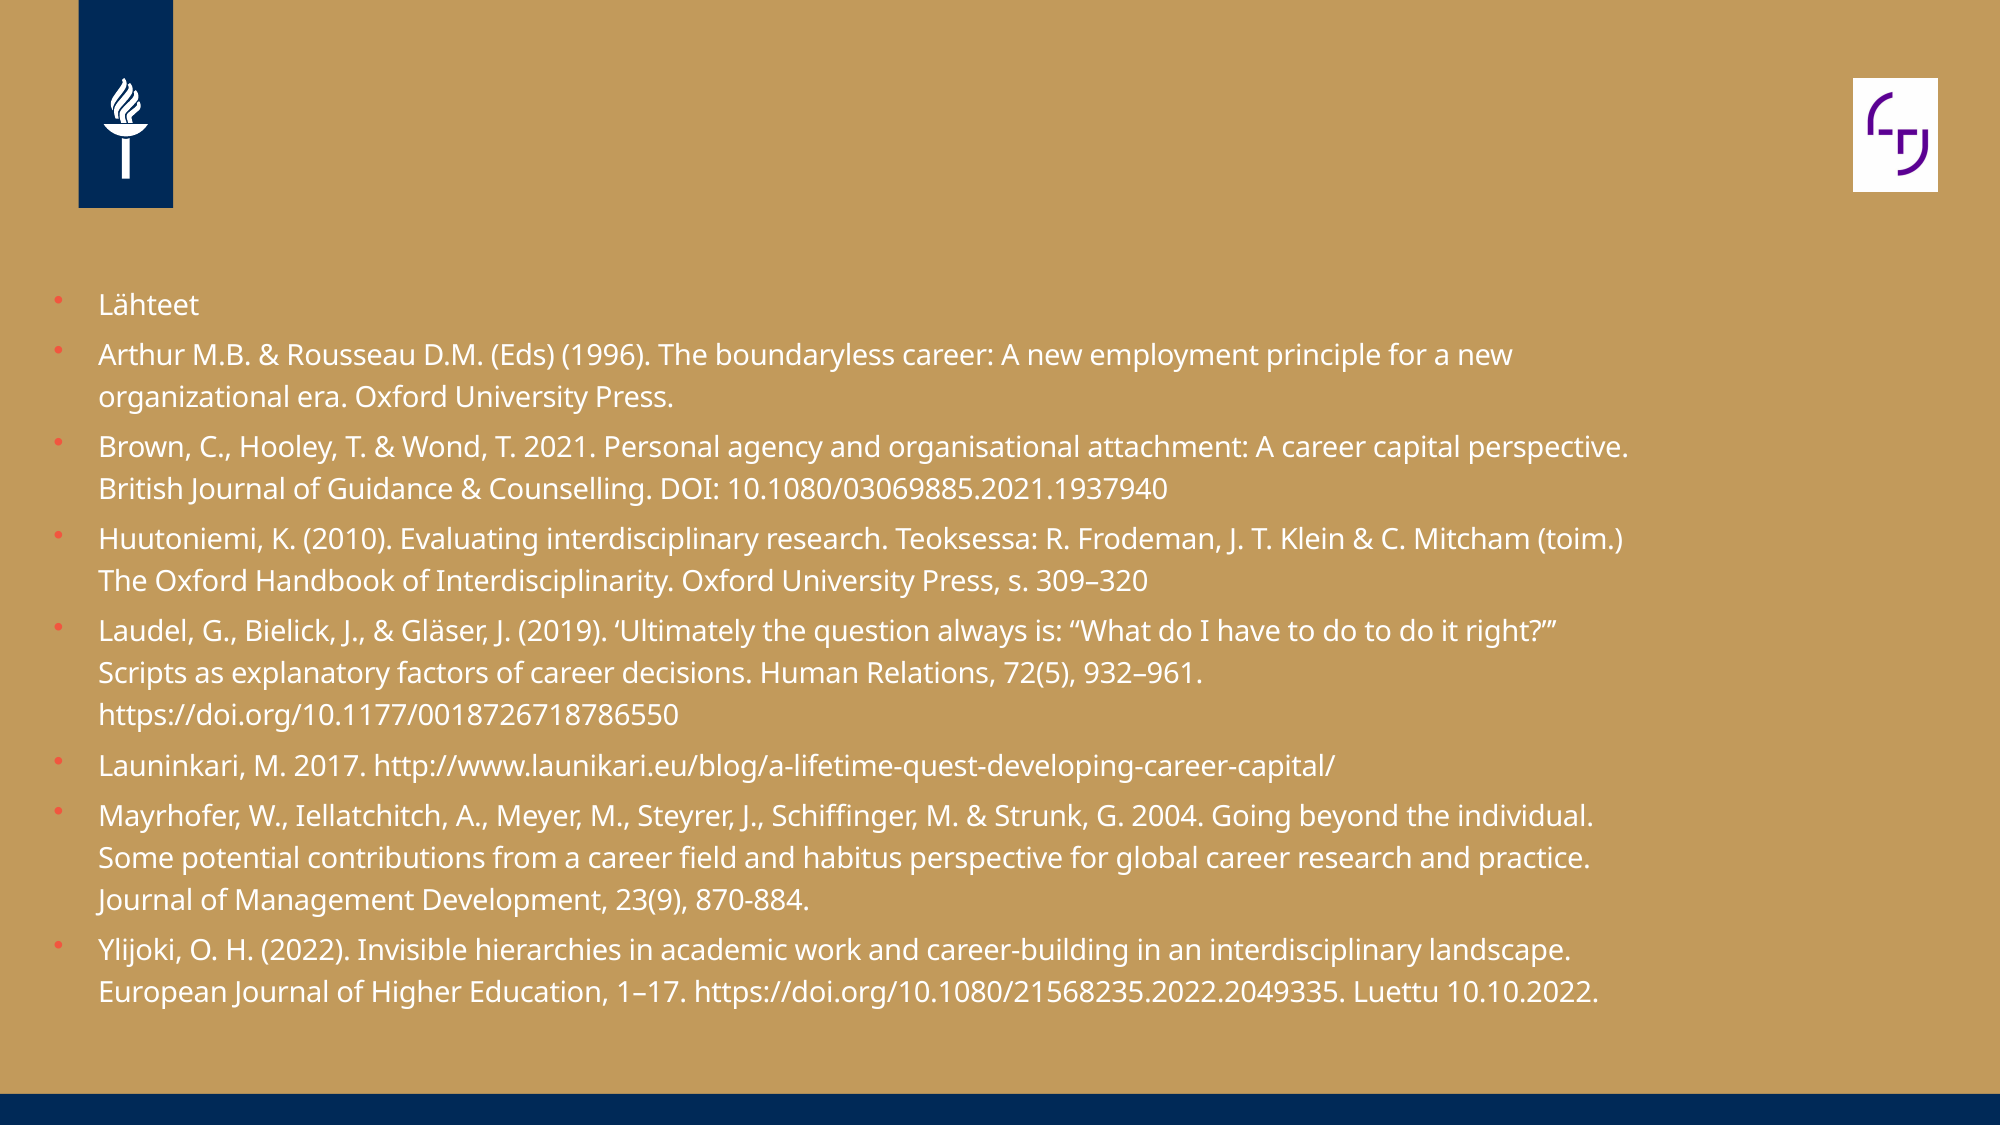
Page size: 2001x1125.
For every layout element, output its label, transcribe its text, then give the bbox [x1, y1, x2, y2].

picture [1853, 77, 1938, 192]
list Lähteet Arthur M.B. & Rousseau D.M. (Eds) (1996). The boundaryless career: A new employment principle for a new organizational era. Oxford University Press. Brown, C., Hooley, T. & Wond, T. 2021. Personal agency and organisational attachment: A career capital perspective. British Journal of Guidance & Counselling. DOI: 10.1080/03069885.2021.1937940 Huutoniemi, K. (2010). Evaluating interdisciplinary research. Teoksessa: R. Frodeman, J. T. Klein & C. Mitcham (toim.) The Oxford Handbook of Interdisciplinarity. Oxford University Press, s. 309–320 Laudel, G., Bielick, J., & Gläser, J. (2019). ‘Ultimately the question always is: “What do I have to do to do it right?”’ Scripts as explanatory factors of career decisions. Human Relations, 72(5), 932–961. https://doi.org/10.1177/0018726718786550 Launinkari, M. 2017. http://www.launikari.eu/blog/a-lifetime-quest-developing-career-capital/ Mayrhofer, W., Iellatchitch, A., Meyer, M., Steyrer, J., Schiffinger, M. & Strunk, G. 2004. Going beyond the individual. Some potential contributions from a career field and habitus perspective for global career research and practice. Journal of Management Development, 23(9), 870-884. Ylijoki, O. H. (2022). Invisible hierarchies in academic work and career-building in an interdisciplinary landscape. European Journal of Higher Education, 1–17. https://doi.org/10.1080/21568235.2022.2049335. Luettu 10.10.2022. [53, 278, 1638, 968]
